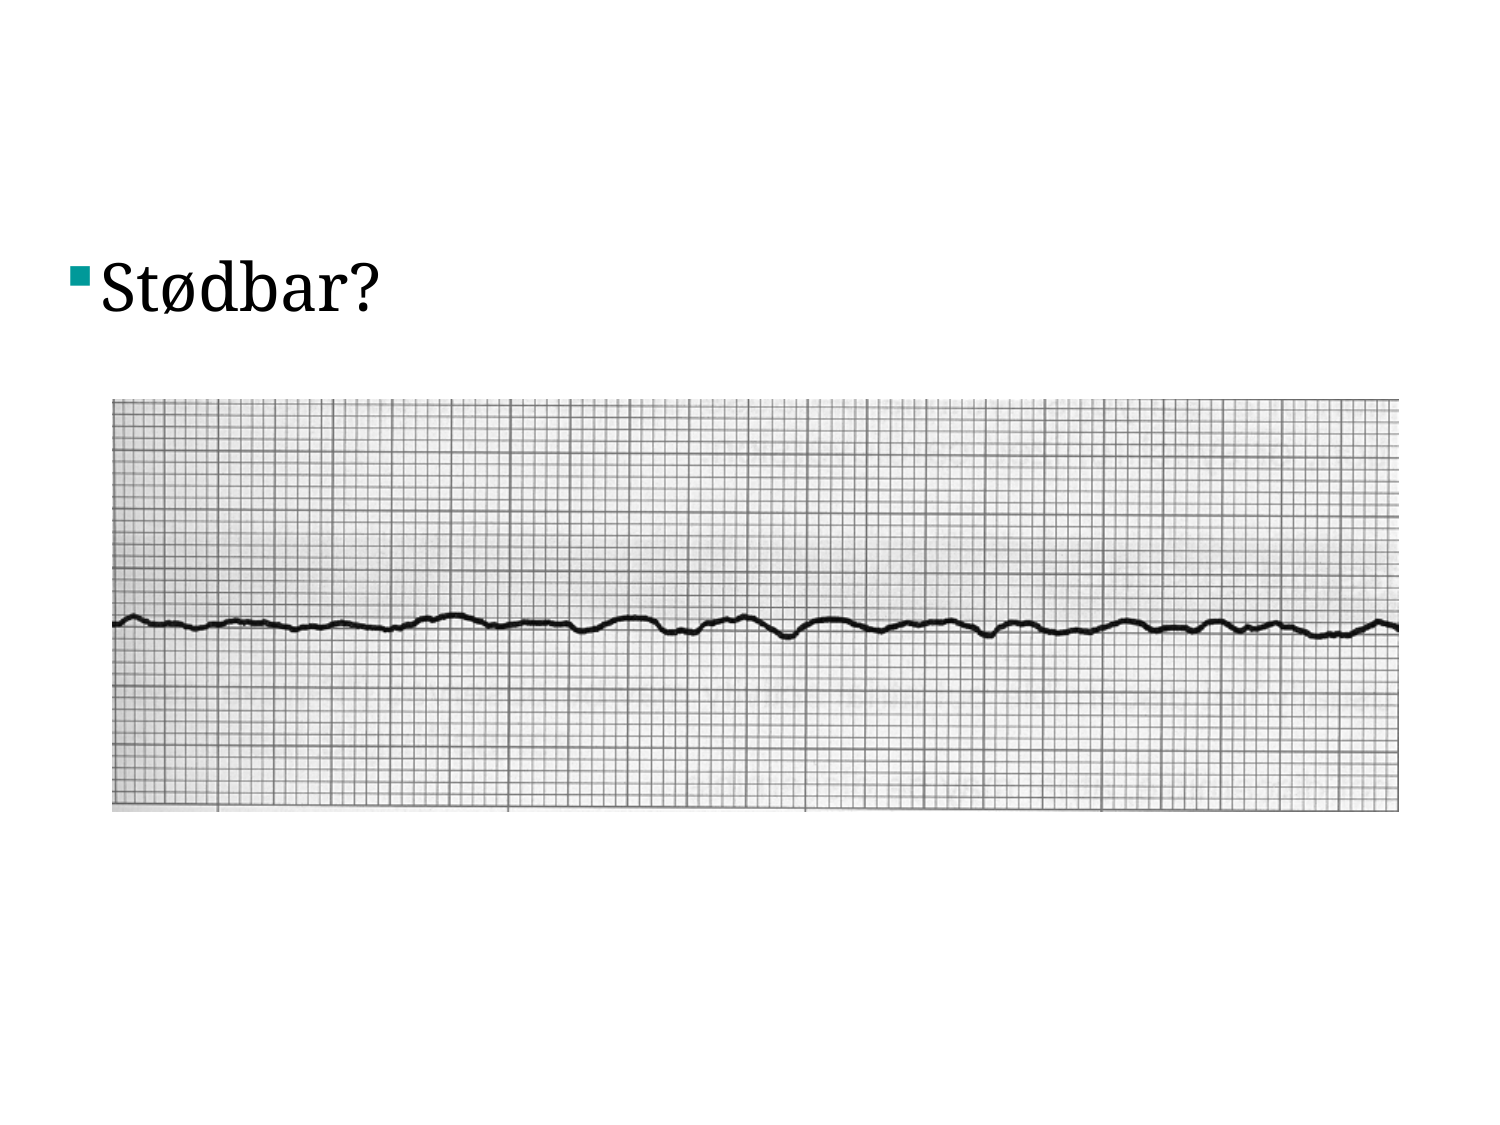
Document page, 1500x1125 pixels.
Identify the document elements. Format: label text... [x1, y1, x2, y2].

text_box Stødbar? [49, 237, 1500, 413]
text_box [112, 399, 1399, 812]
